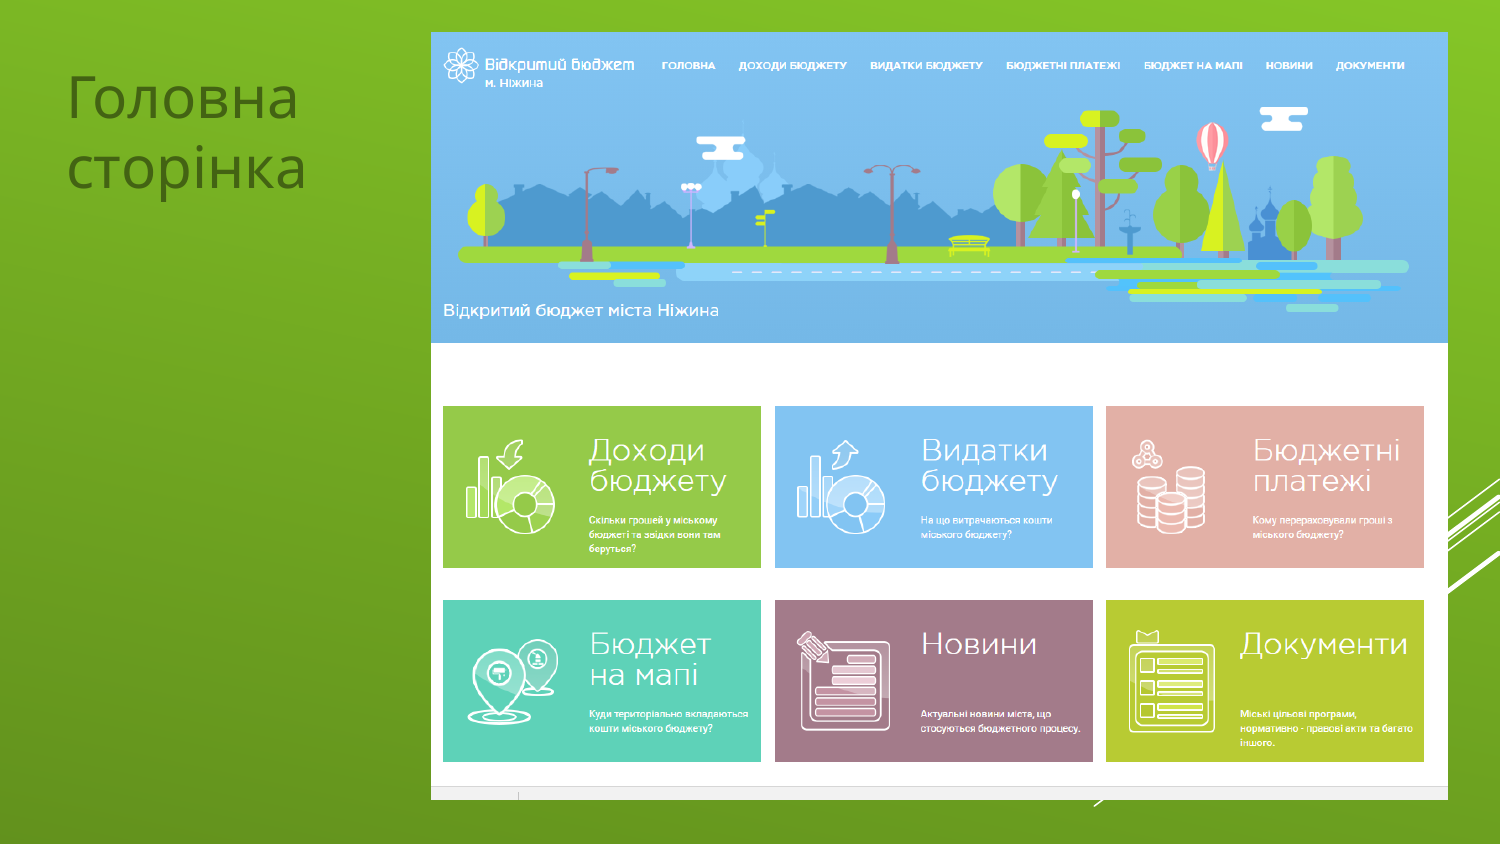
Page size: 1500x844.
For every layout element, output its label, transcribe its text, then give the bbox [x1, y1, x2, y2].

picture [430, 31, 1448, 800]
list Головна сторінка [51, 44, 422, 752]
